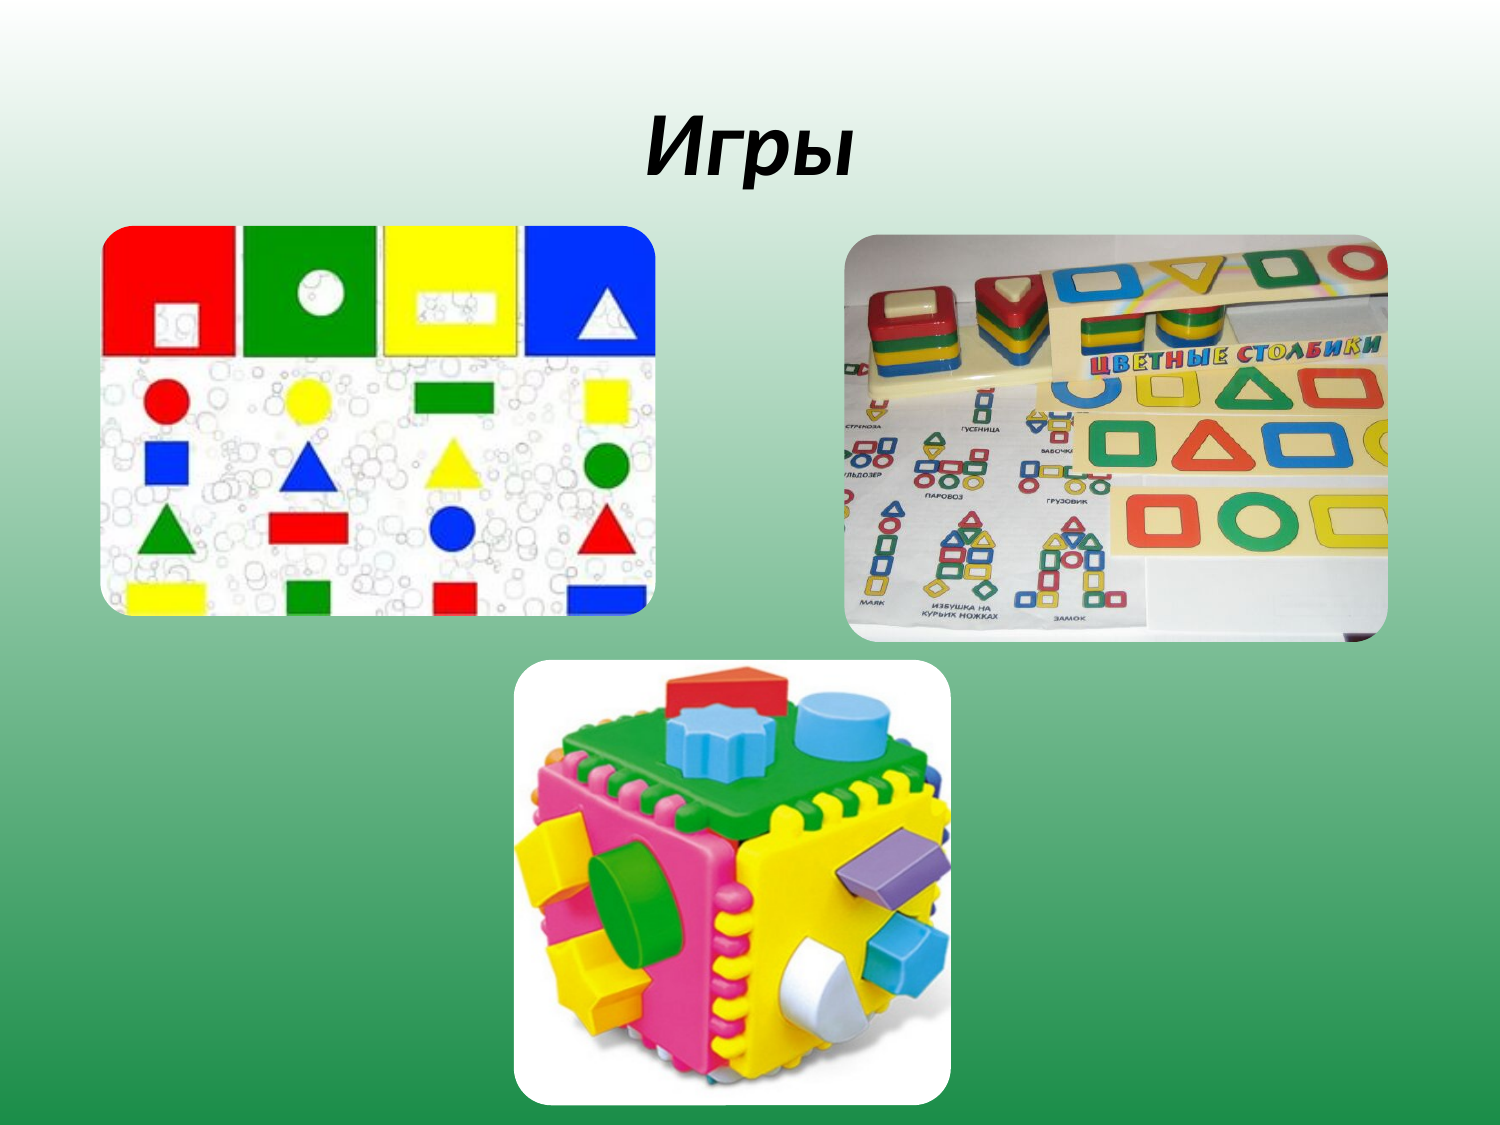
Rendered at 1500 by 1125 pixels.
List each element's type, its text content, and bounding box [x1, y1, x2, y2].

picture [513, 659, 952, 1106]
picture [100, 225, 656, 617]
title Игры [75, 45, 1425, 233]
picture [844, 234, 1389, 643]
